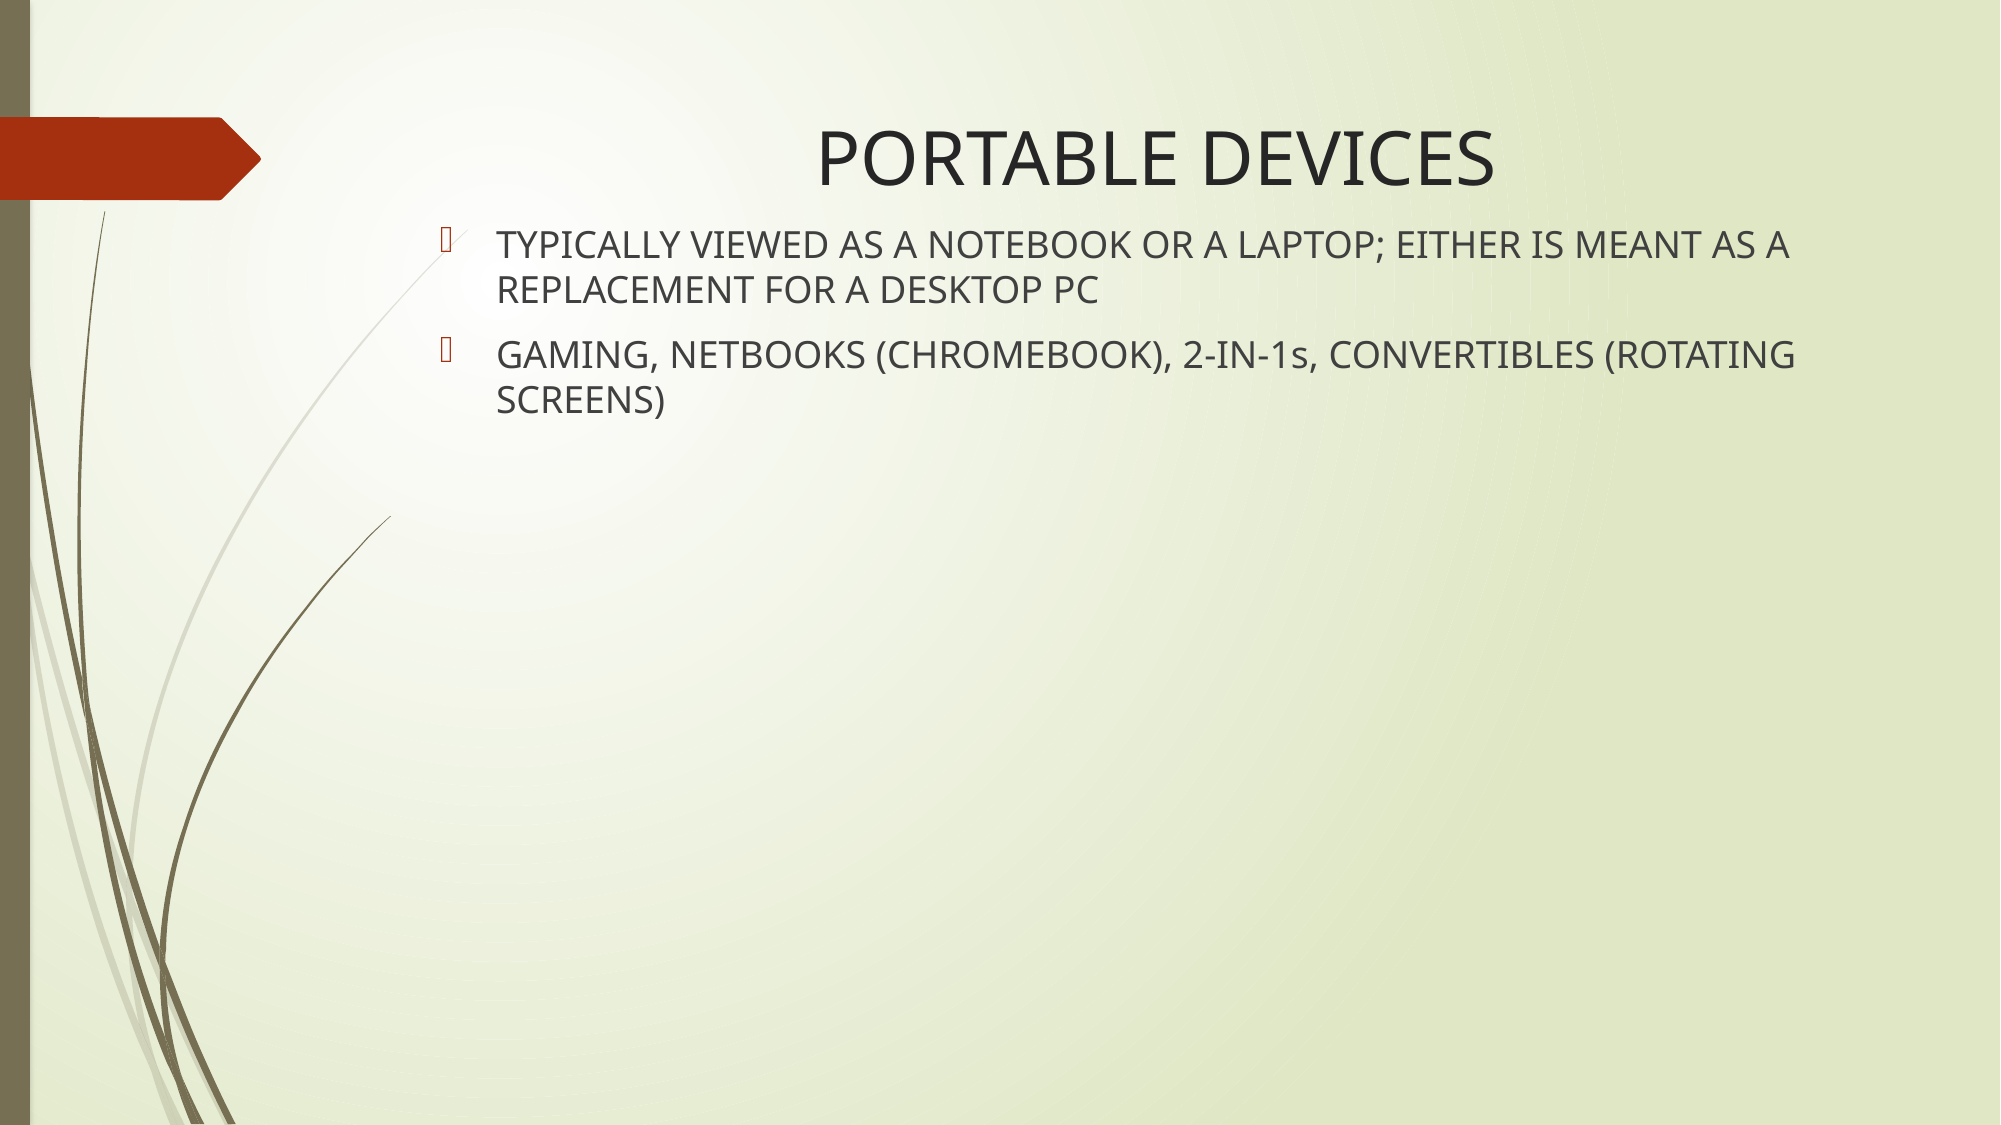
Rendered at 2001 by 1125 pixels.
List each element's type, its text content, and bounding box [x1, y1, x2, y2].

list TYPICALLY VIEWED AS A NOTEBOOK OR A LAPTOP; EITHER IS MEANT AS A REPLACEMENT FOR A DESKTOP PC GAMING, NETBOOKS (CHROMEBOOK), 2-IN-1s, CONVERTIBLES (ROTATING SCREENS) [424, 213, 1888, 970]
title PORTABLE DEVICES [425, 102, 1888, 212]
